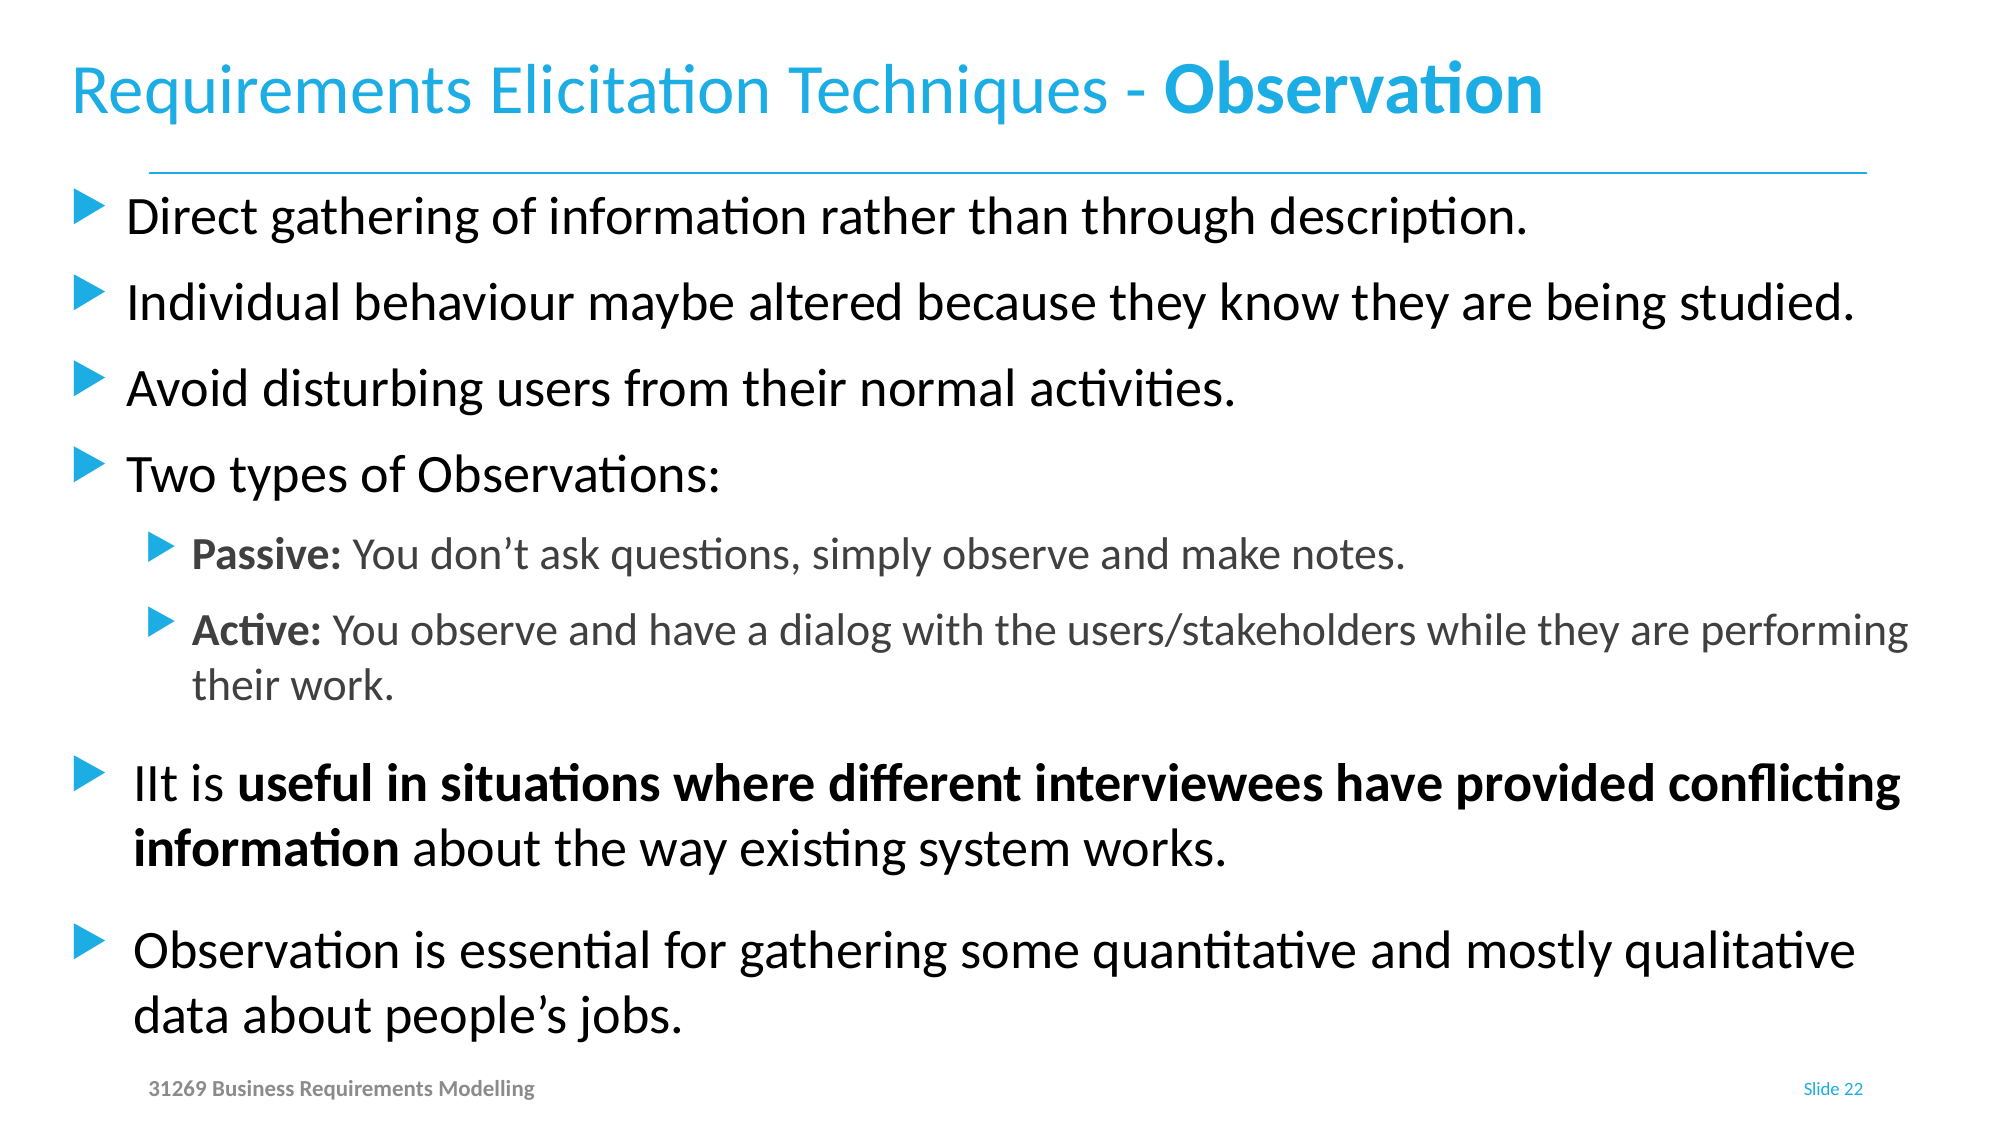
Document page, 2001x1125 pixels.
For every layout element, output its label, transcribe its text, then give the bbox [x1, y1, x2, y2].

list Direct gathering of information rather than through description. Individual behaviour maybe altered because they know they are being studied. Avoid disturbing users from their normal activities. Two types of Observations: Passive: You don’t ask questions, simply observe and make notes. Active: You observe and have a dialog with the users/stakeholders while they are performing their work. IIt is useful in situations where different interviewees have provided conflicting information about the way existing system works. Observation is essential for gathering some quantitative and mostly qualitative data about people’s jobs. [55, 172, 1945, 1071]
slide_number Slide 22 [1740, 1057, 1879, 1118]
footer 31269 Business Requirements Modelling [133, 1057, 1145, 1118]
title Requirements Elicitation Techniques - Observation [56, 30, 1822, 150]
